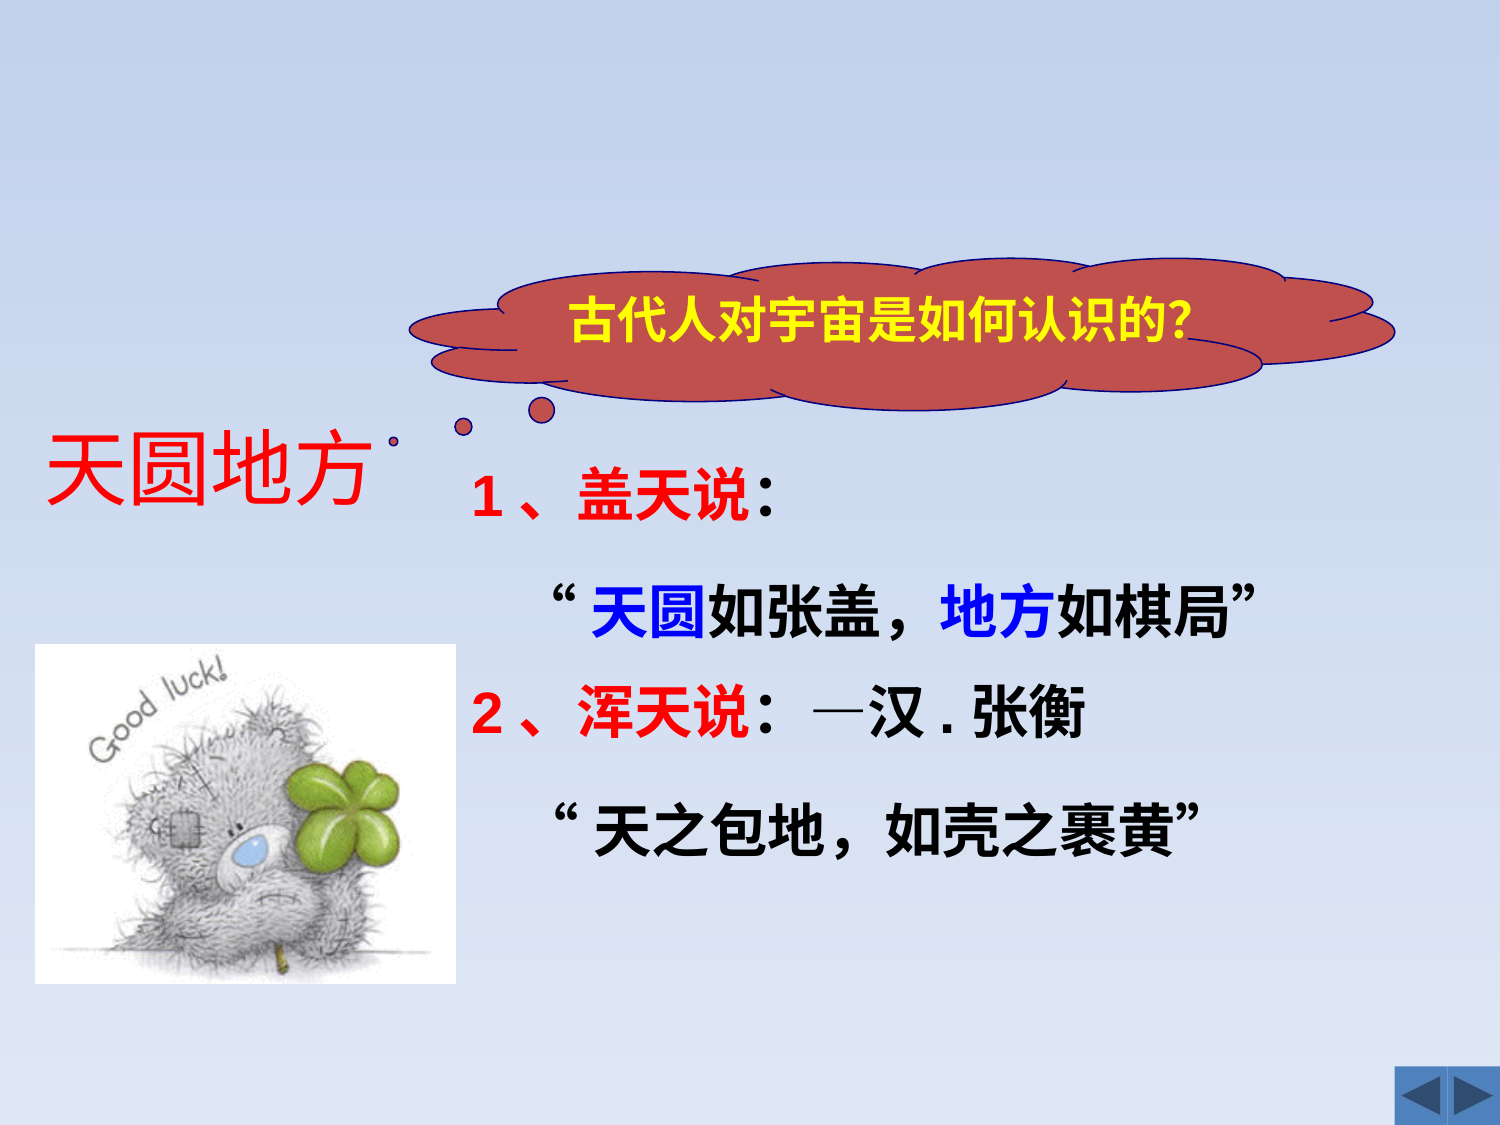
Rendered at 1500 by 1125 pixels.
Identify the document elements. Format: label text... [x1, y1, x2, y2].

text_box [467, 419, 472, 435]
text_box 古代人对宇宙是如何认识的？ [528, 397, 555, 423]
text_box “天圆如张盖，地方如棋局” [503, 567, 1353, 653]
text_box “天之包地，如壳之裹黄” [506, 786, 1455, 872]
text_box 天圆地方 [29, 408, 467, 524]
text_box 古代人对宇宙是如何认识的？ [409, 258, 1395, 411]
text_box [1394, 1066, 1500, 1125]
picture [34, 644, 456, 985]
text_box 2、浑天说：—汉.张衡 [460, 667, 1199, 753]
text_box 1、盖天说： [456, 450, 1013, 536]
